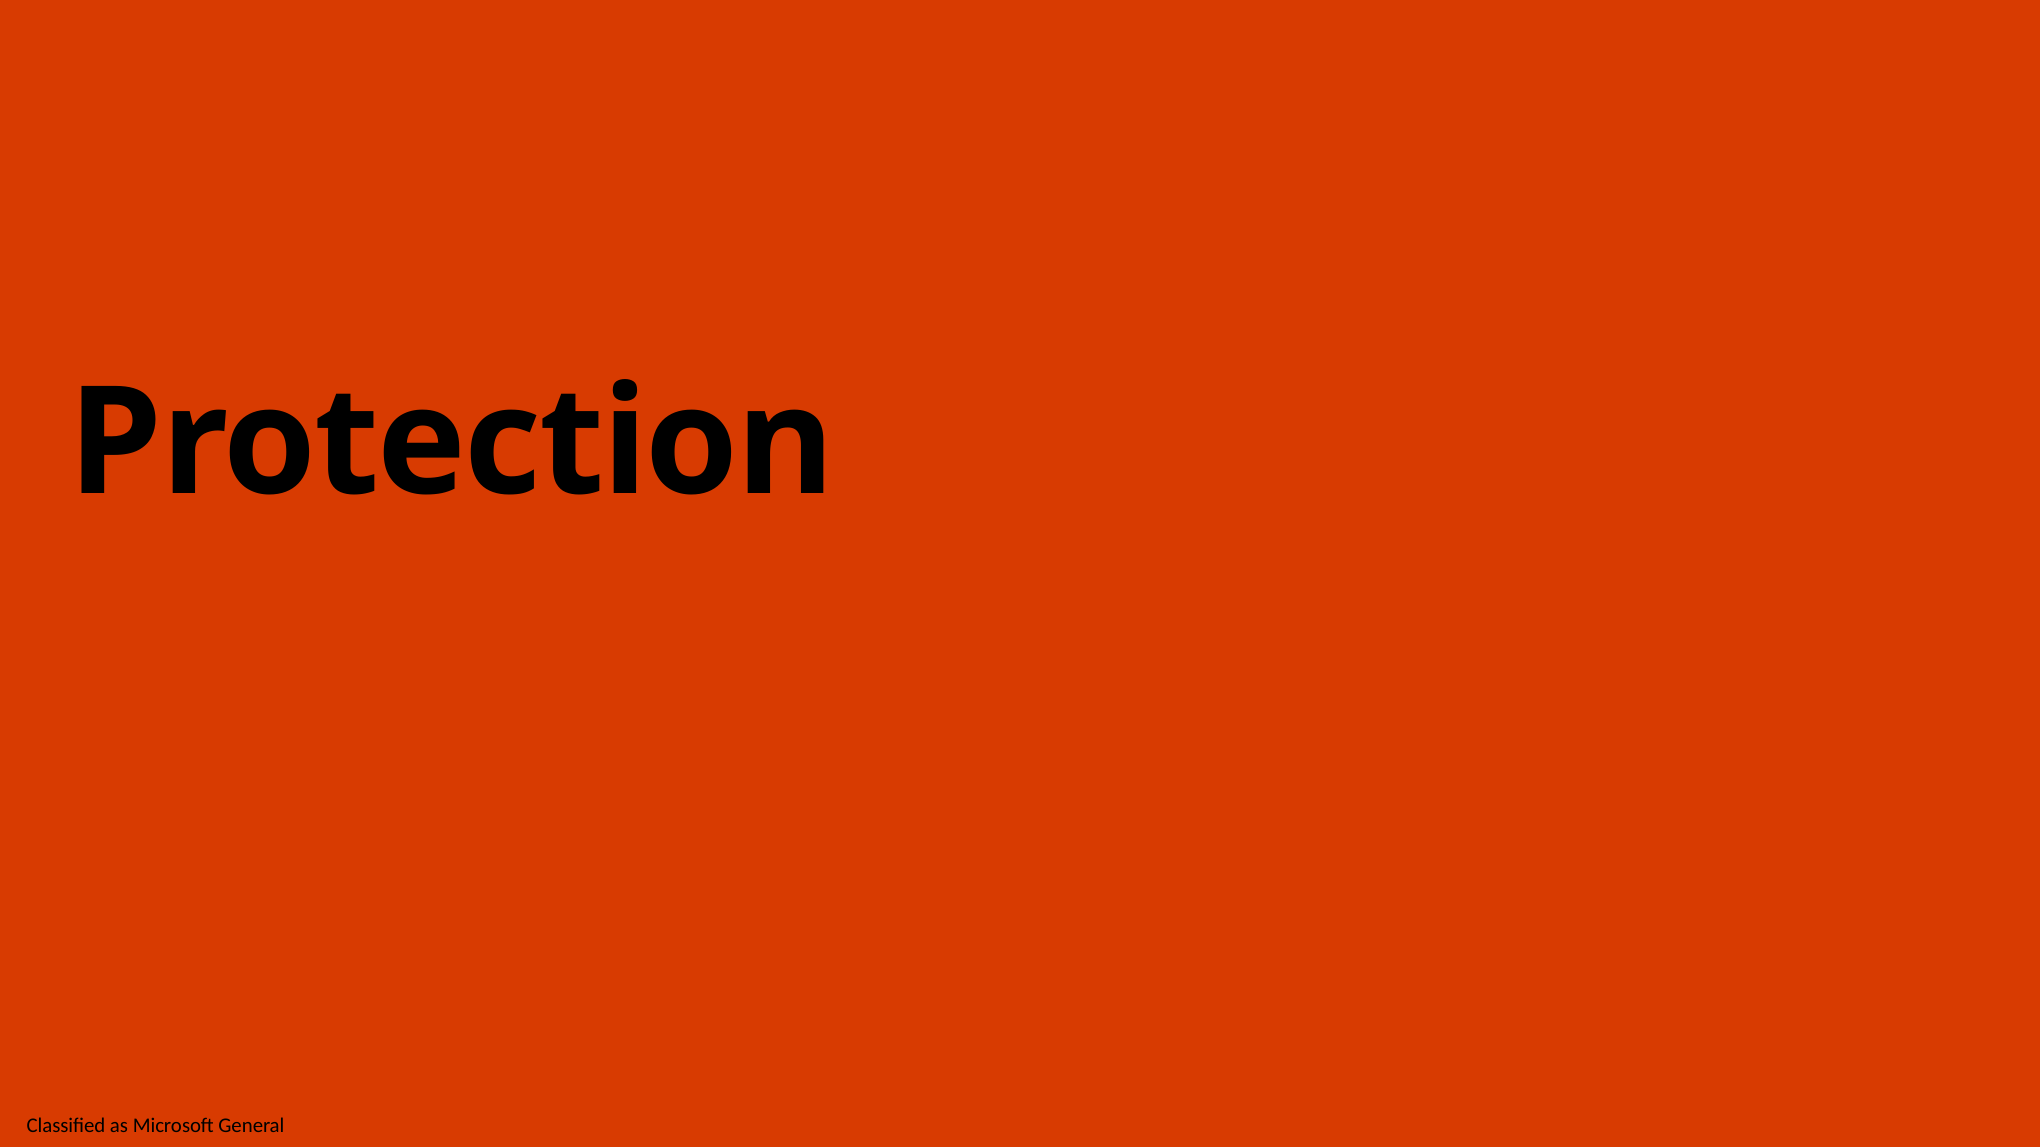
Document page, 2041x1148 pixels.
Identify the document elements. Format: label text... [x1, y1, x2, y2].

title Protection [45, 348, 1996, 543]
